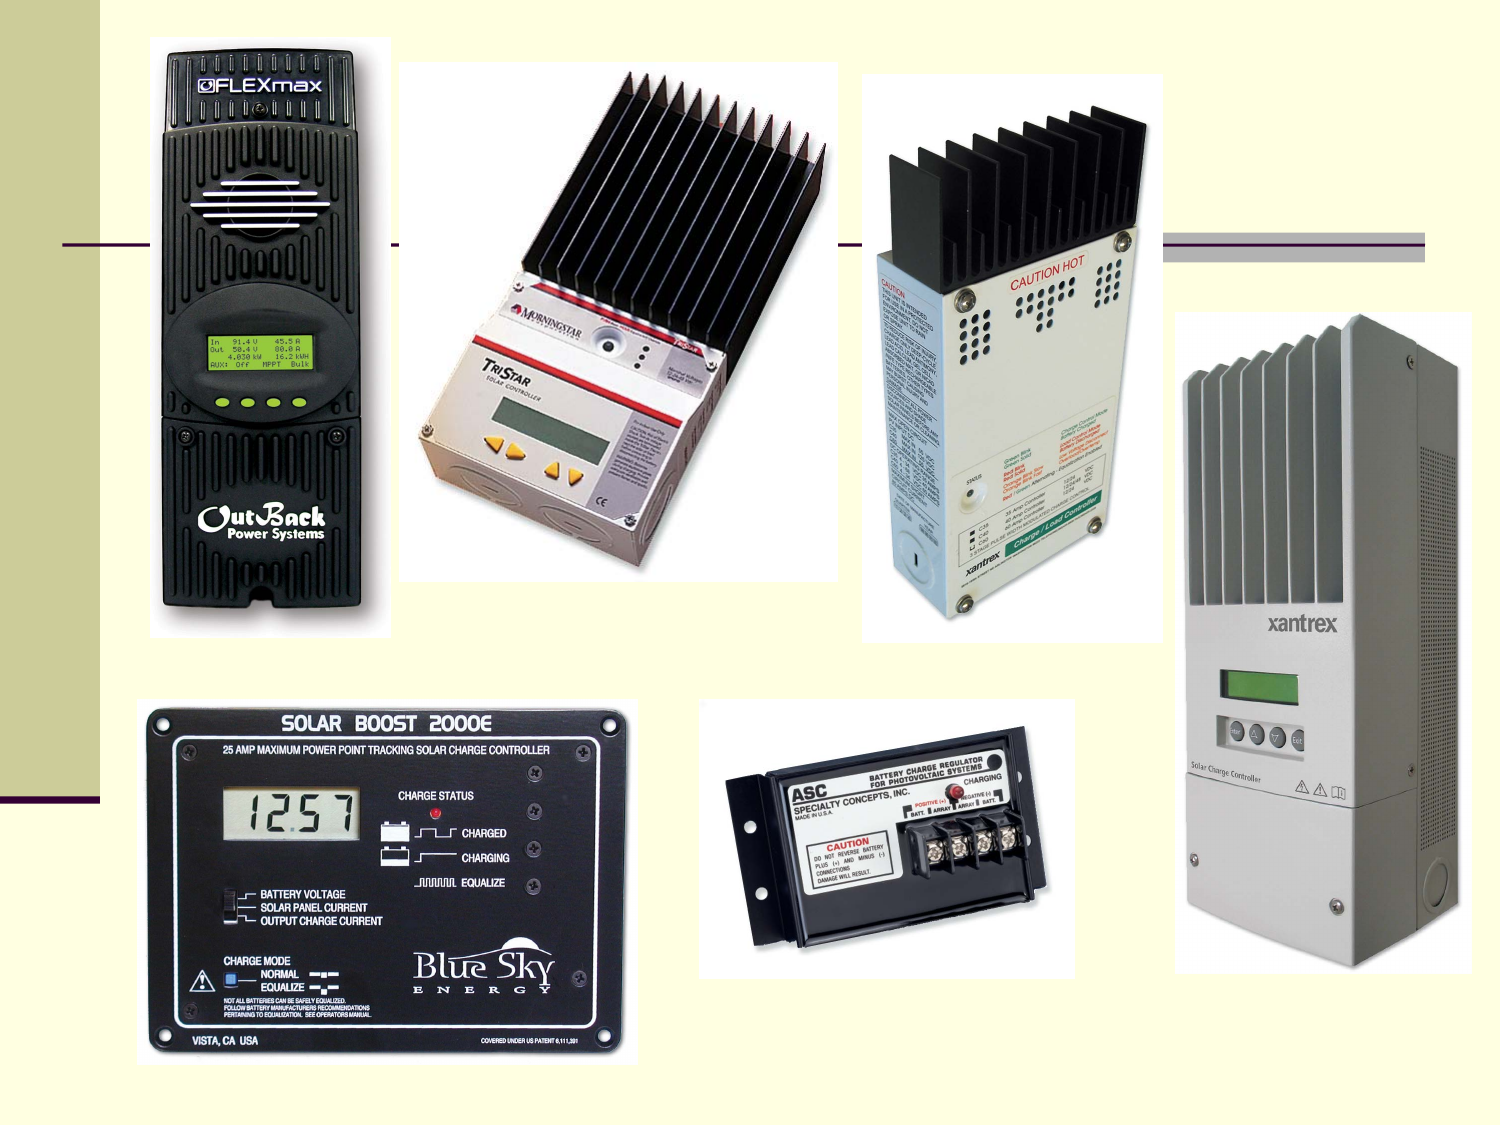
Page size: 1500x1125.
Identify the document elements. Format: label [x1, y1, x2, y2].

picture [399, 62, 839, 582]
picture [699, 699, 1076, 979]
picture [137, 699, 638, 1065]
picture [149, 37, 392, 638]
picture [862, 74, 1163, 644]
picture [1174, 312, 1472, 974]
